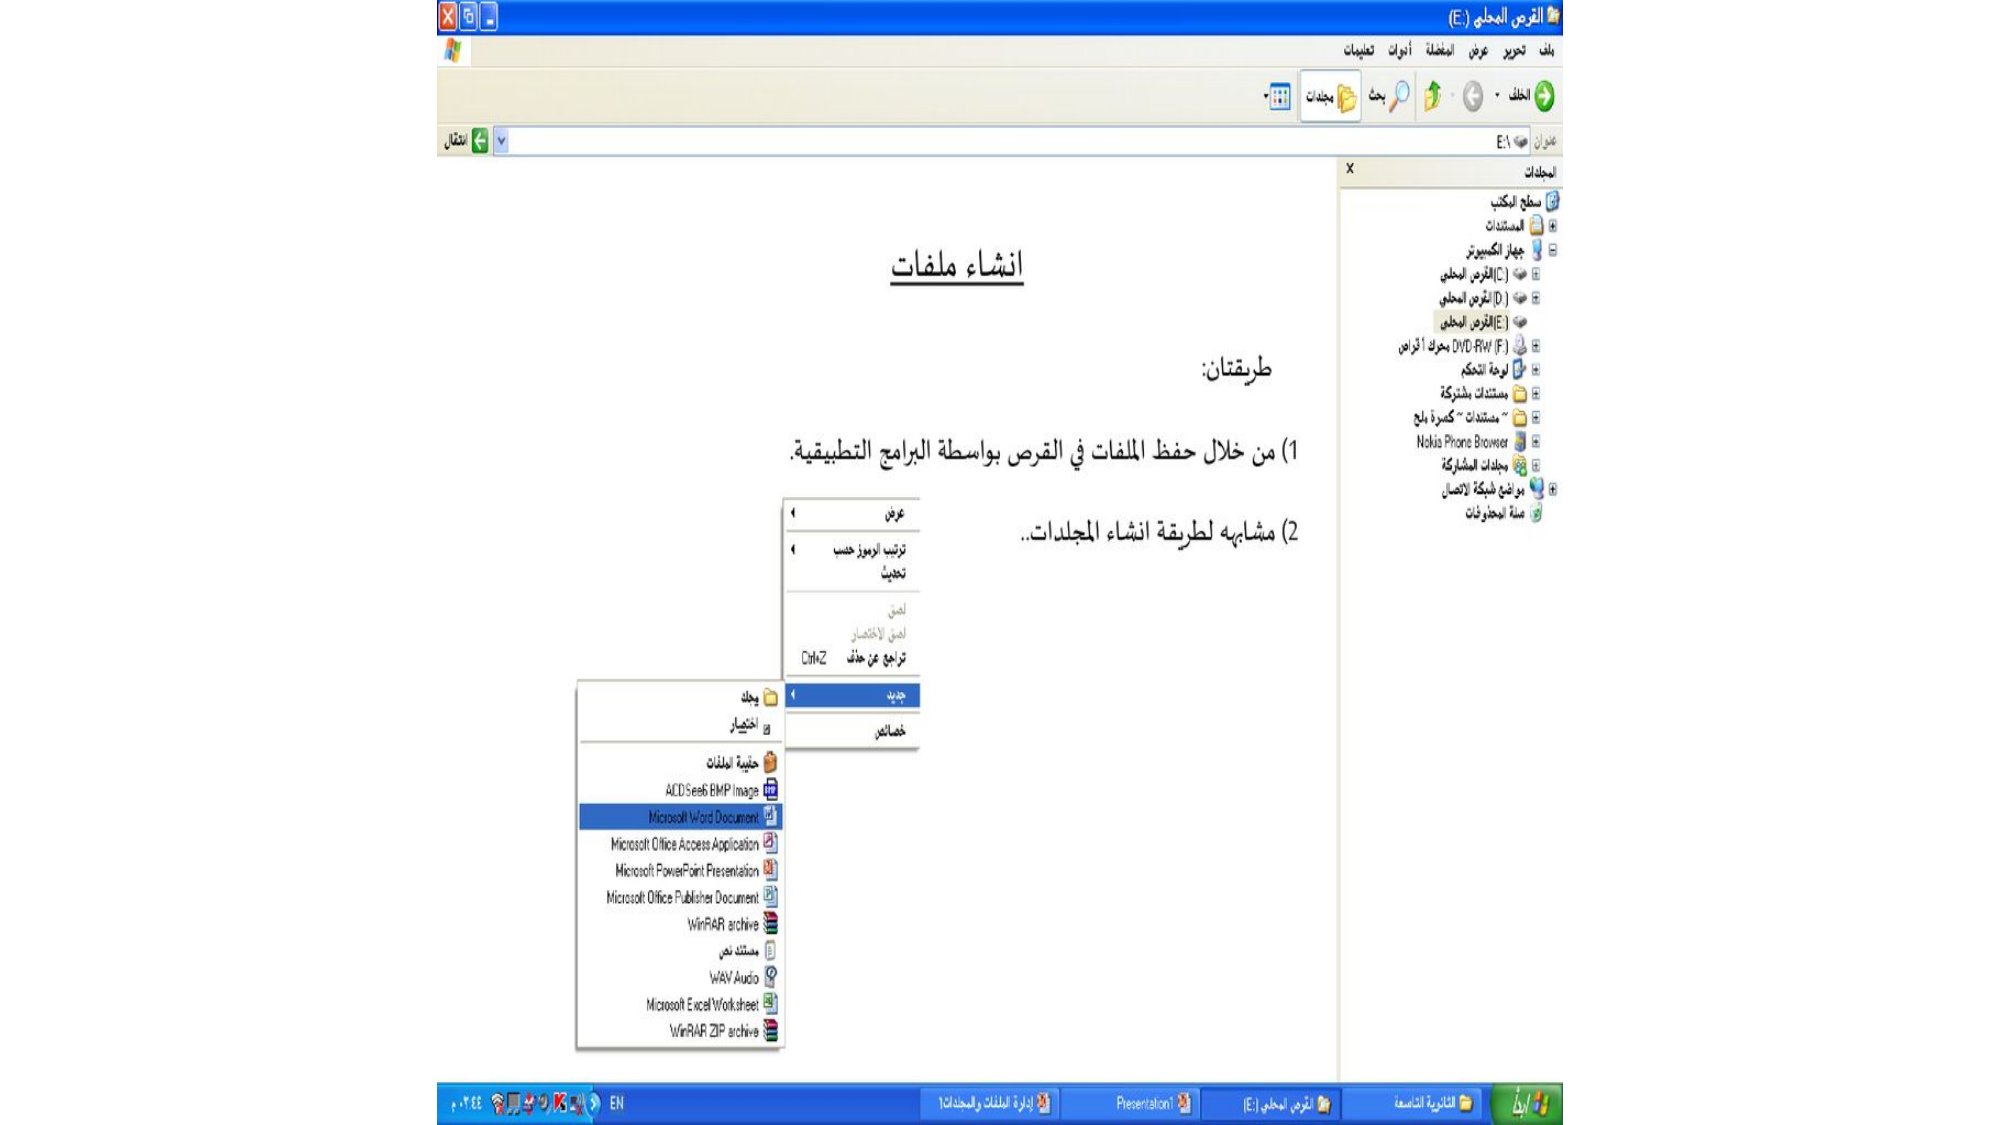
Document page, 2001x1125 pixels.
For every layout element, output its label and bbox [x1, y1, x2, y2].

picture [437, 0, 1563, 1125]
